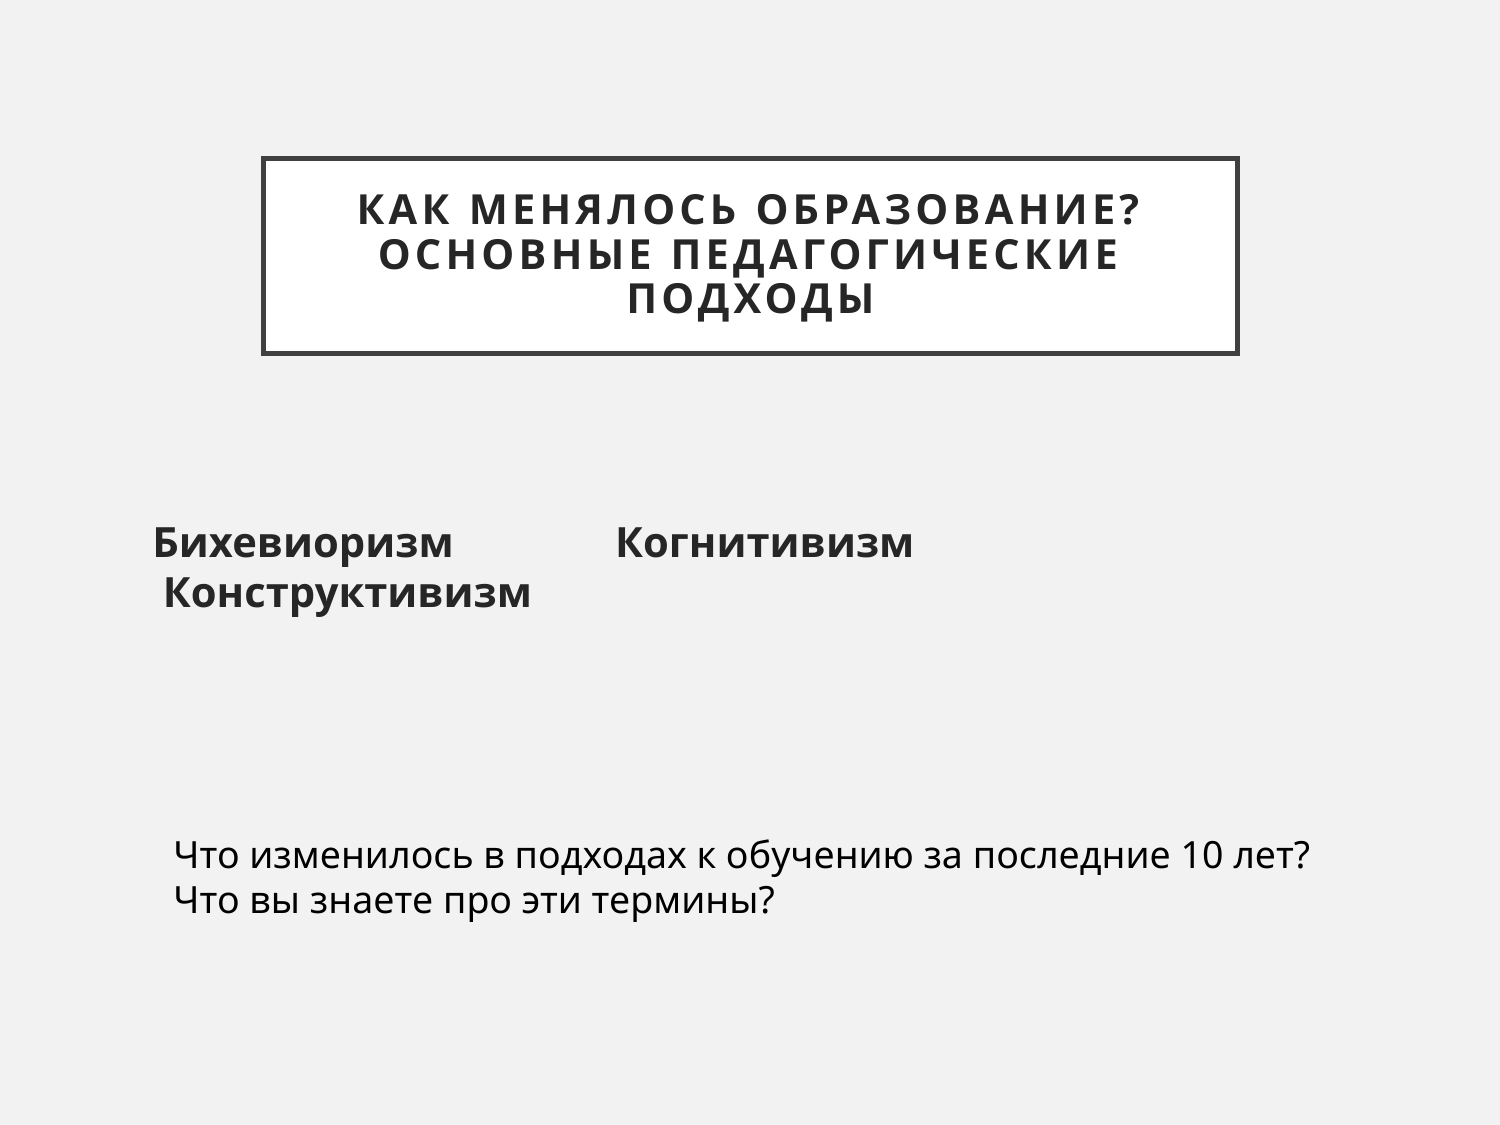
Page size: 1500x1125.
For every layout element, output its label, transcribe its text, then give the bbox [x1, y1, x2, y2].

title Как менялось образование? Основные педагогические подходы [261, 156, 1240, 356]
list Бихевиоризм Когнитивизм Конструктивизм [137, 406, 1389, 726]
text_box Что изменилось в подходах к обучению за последние 10 лет? Что вы знаете про эти термины? [158, 823, 1337, 929]
